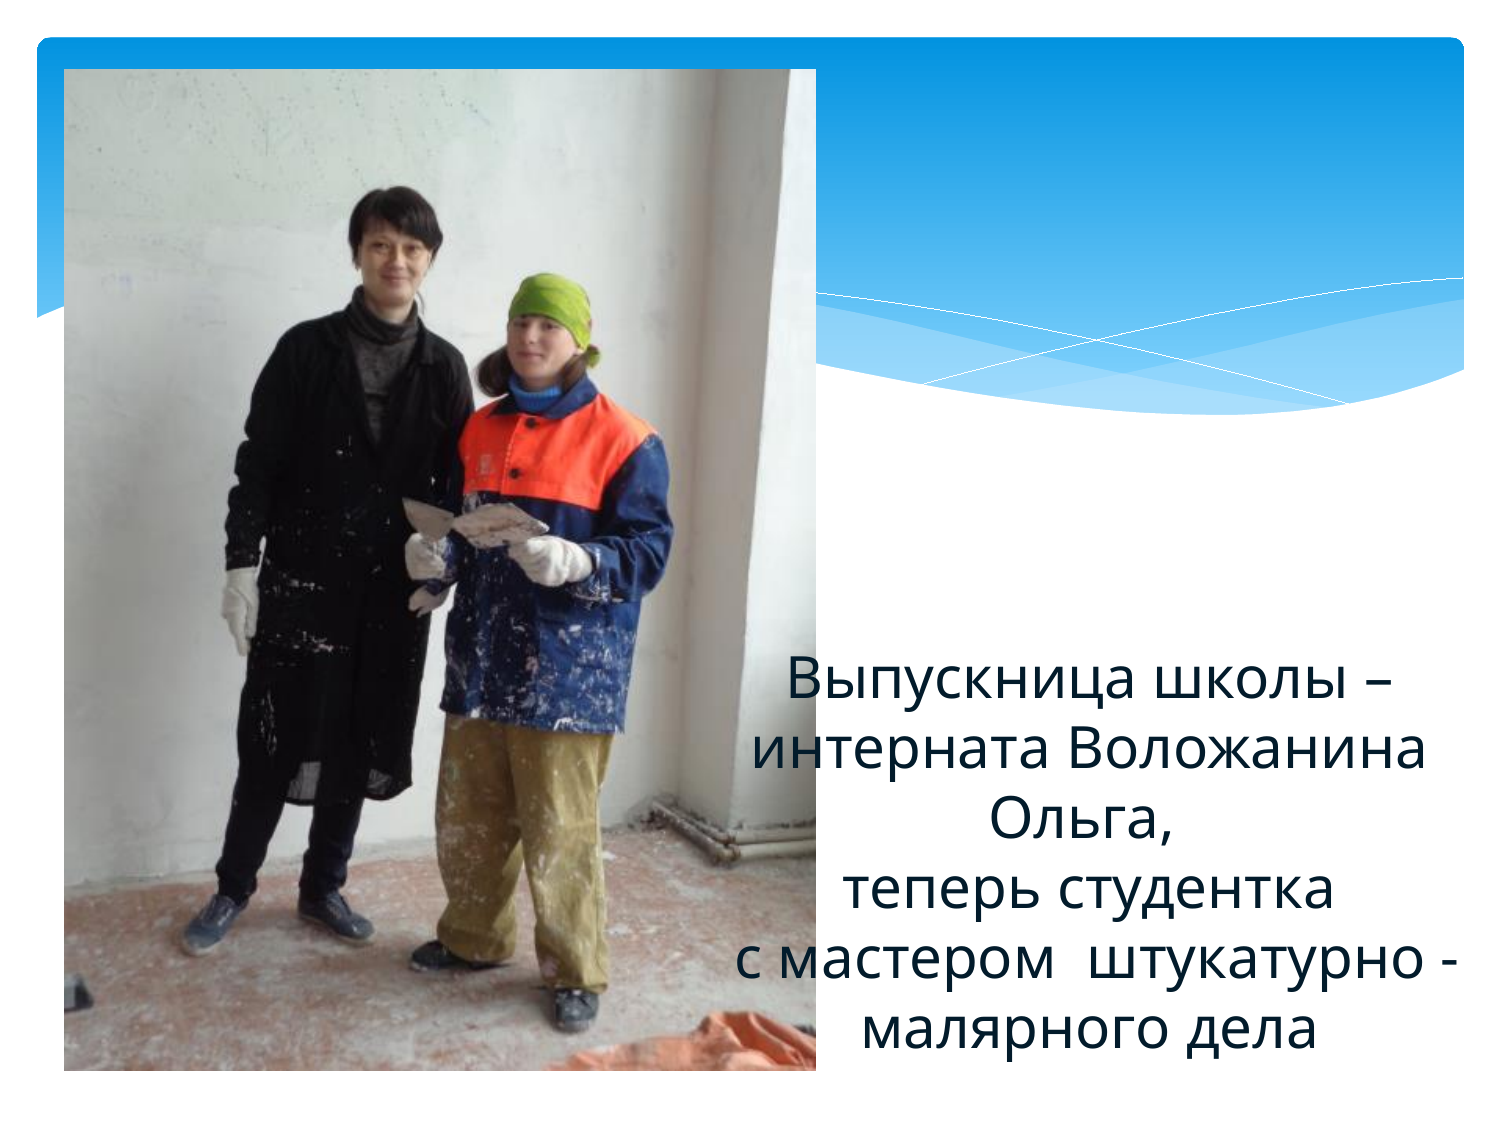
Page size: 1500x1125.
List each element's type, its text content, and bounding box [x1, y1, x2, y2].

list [64, 69, 816, 1071]
text_box Выпускница школы – интерната Воложанина Ольга, теперь студентка с мастером штукатурно - малярного дела [821, 633, 1500, 1068]
